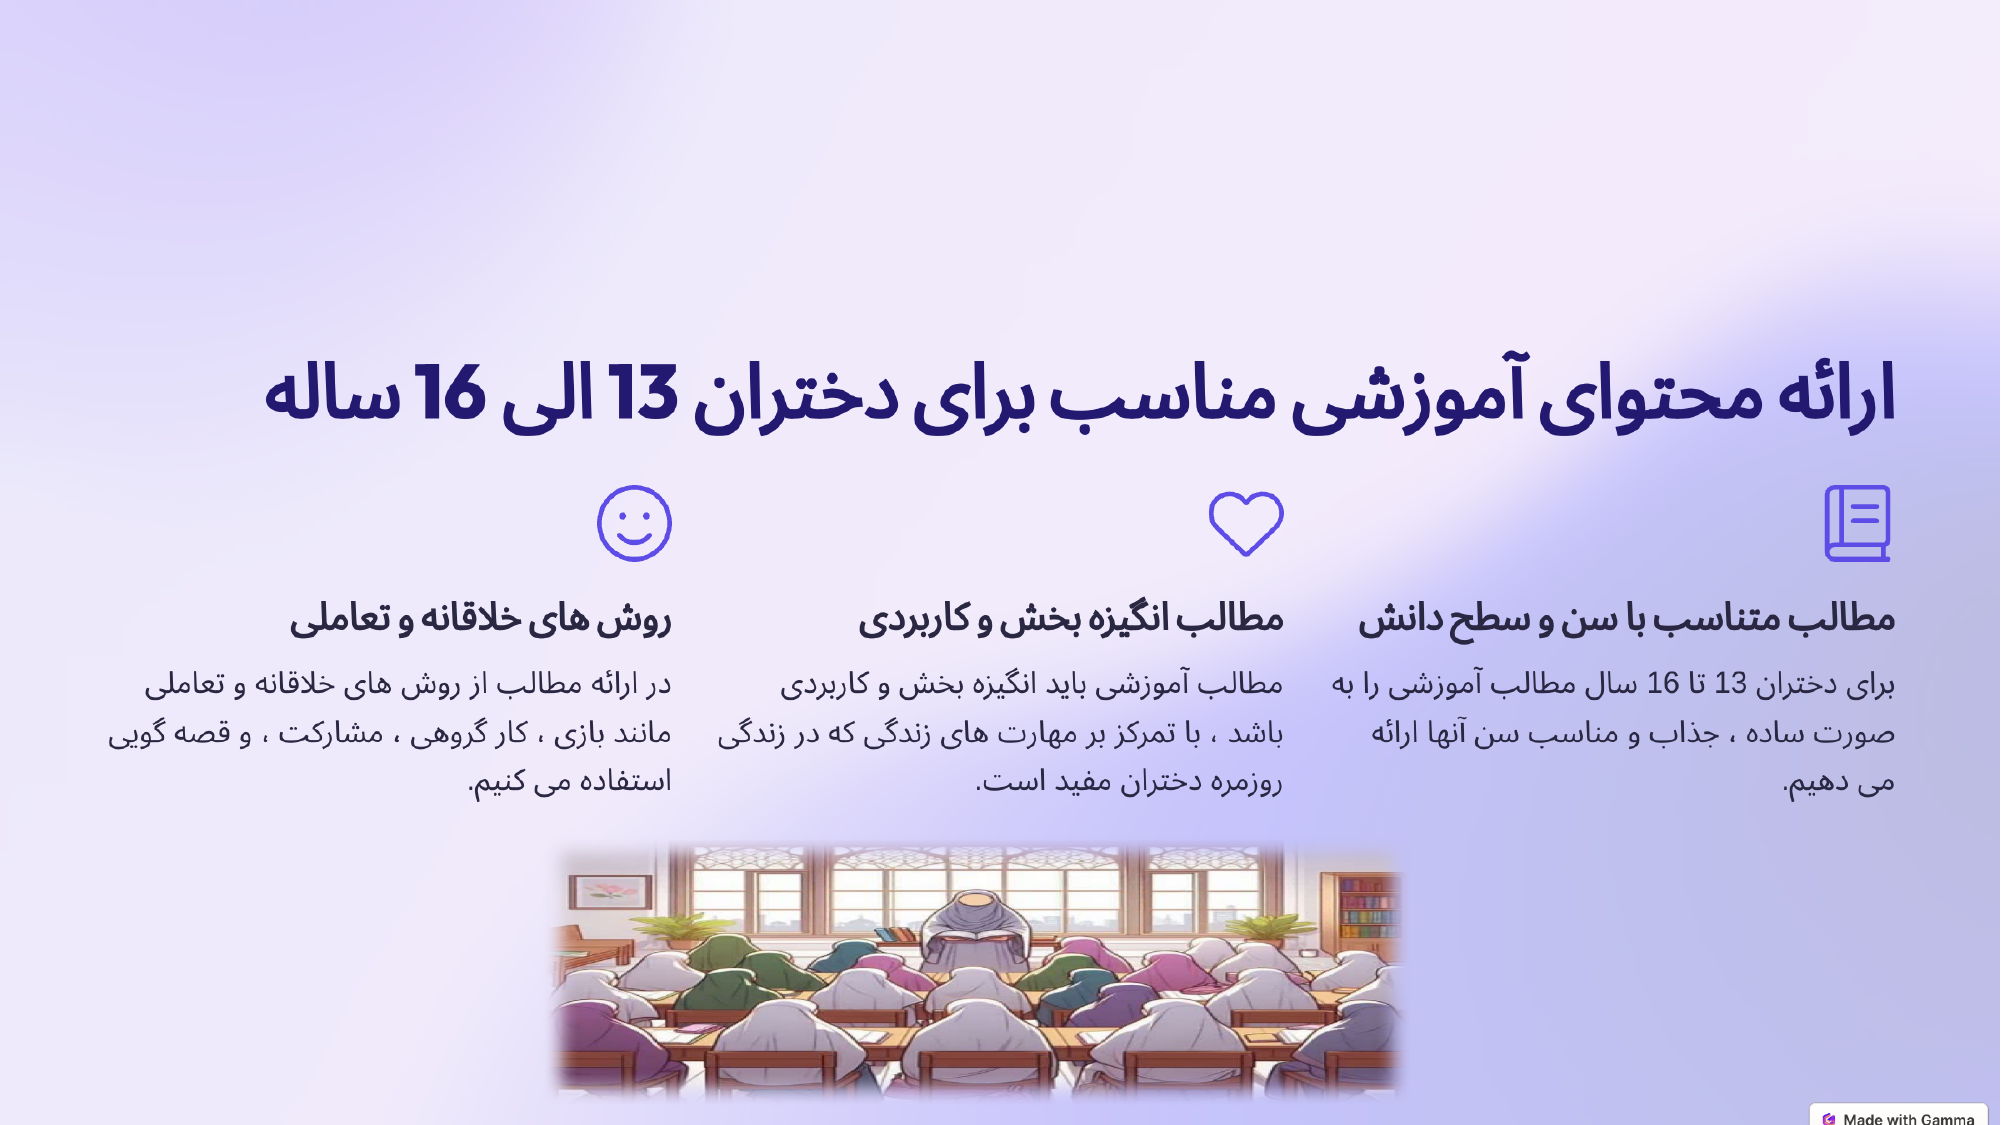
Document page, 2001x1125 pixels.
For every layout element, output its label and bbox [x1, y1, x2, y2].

picture [543, 835, 1412, 1106]
list [0, 0, 2000, 1125]
